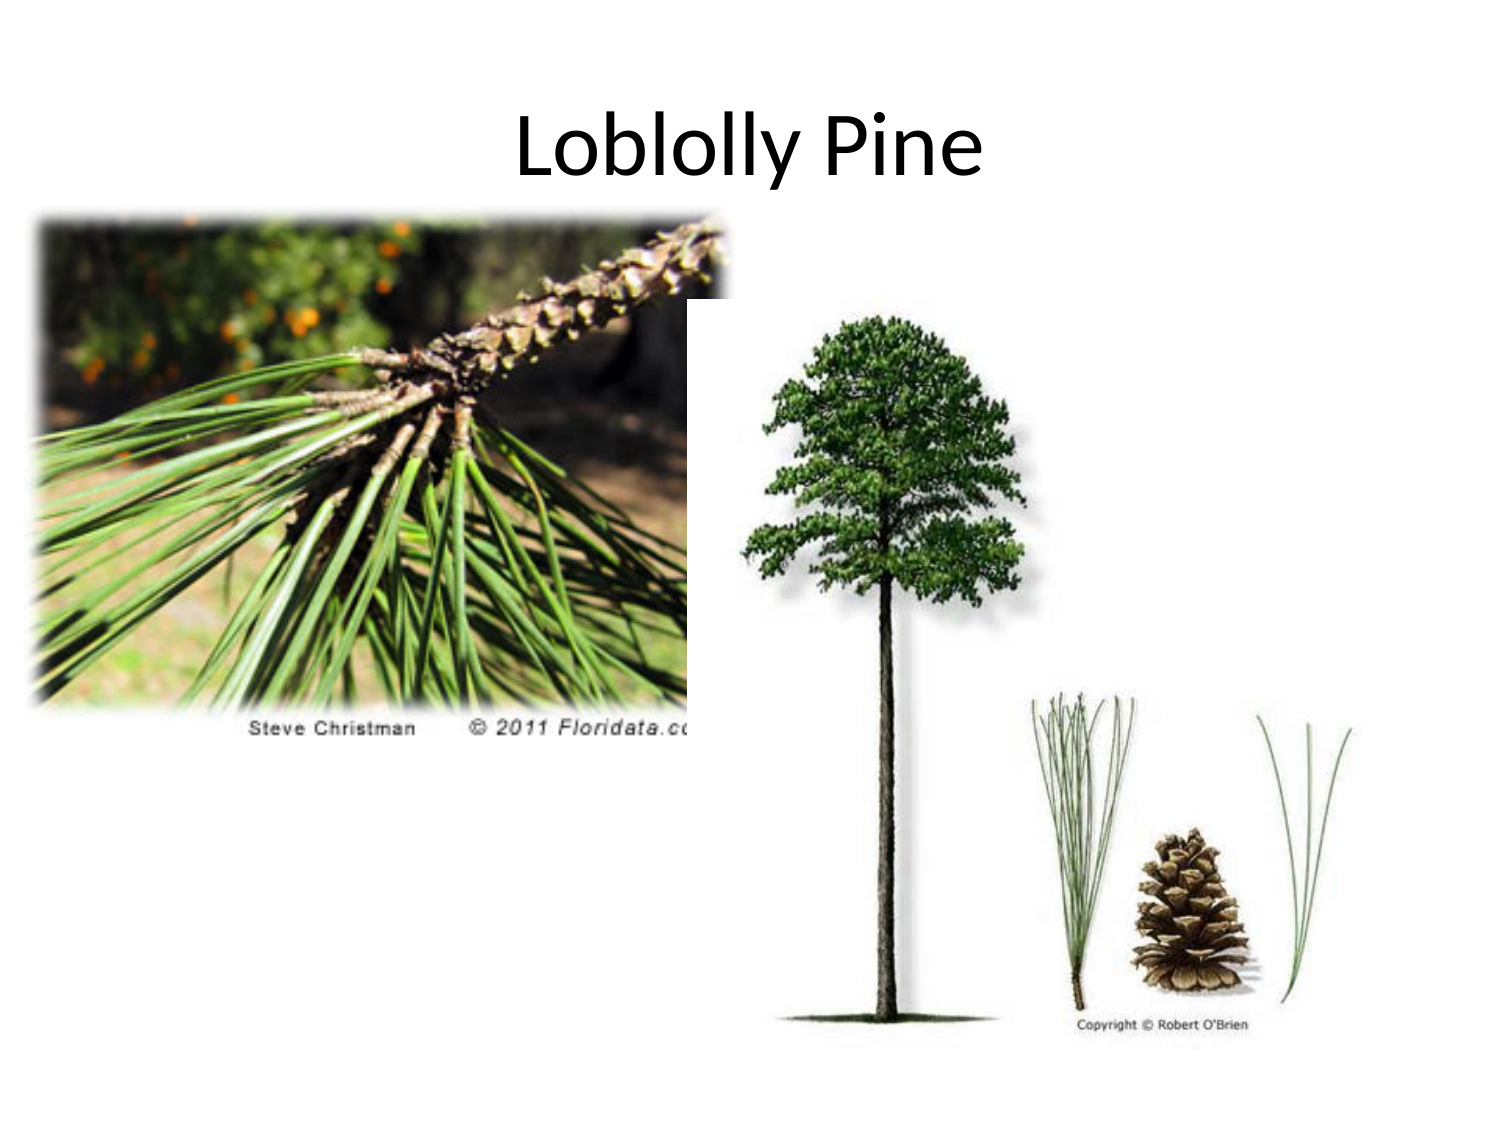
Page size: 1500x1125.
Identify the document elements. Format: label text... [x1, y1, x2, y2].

title Loblolly Pine [75, 45, 1425, 233]
picture [24, 204, 1438, 1051]
